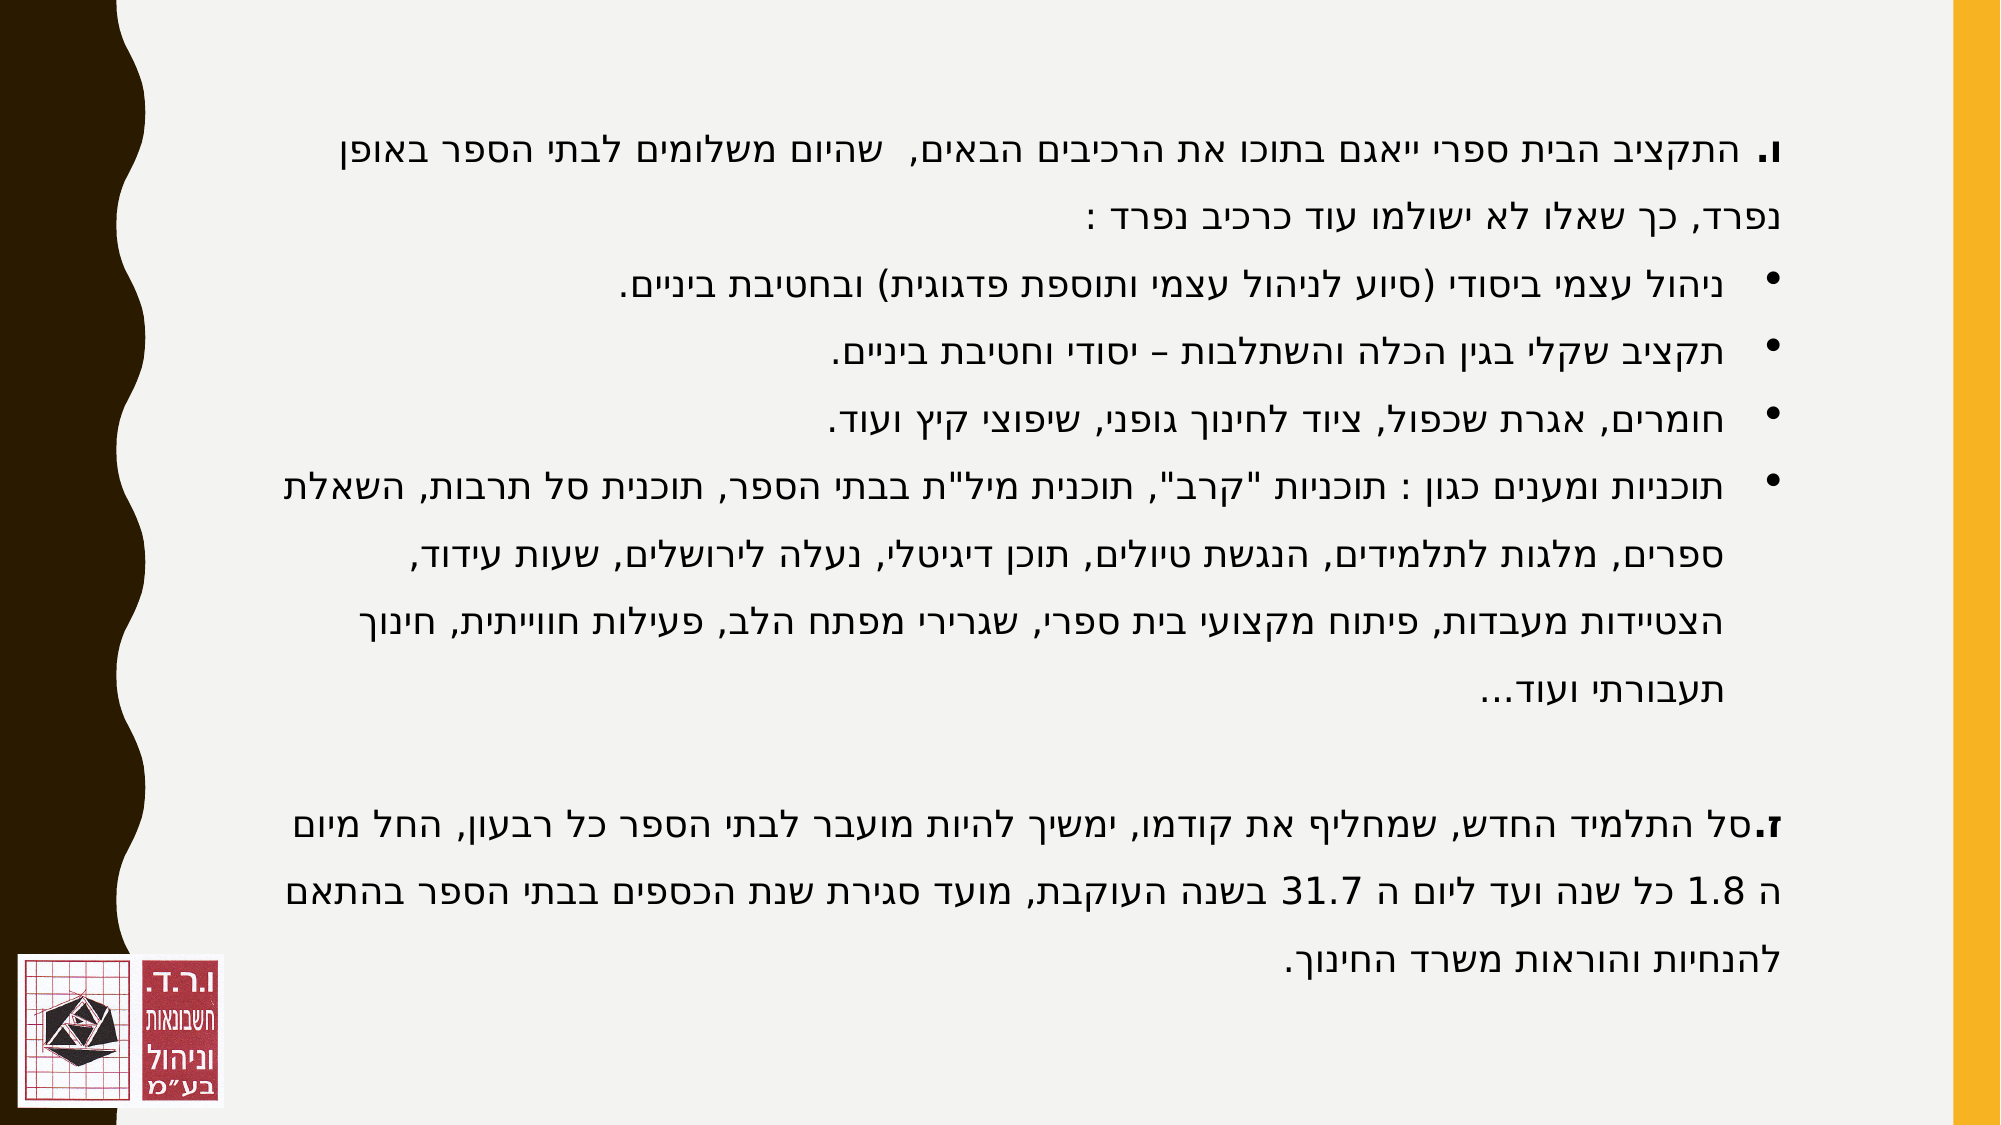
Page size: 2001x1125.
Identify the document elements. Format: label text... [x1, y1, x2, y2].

text_box ו. התקציב הבית ספרי ייאגם בתוכו את הרכיבים הבאים, שהיום משלומים לבתי הספר באופן נפרד, כך שאלו לא ישולמו עוד כרכיב נפרד : ניהול עצמי ביסודי (סיוע לניהול עצמי ותוספת פדגוגית) ובחטיבת ביניים. תקציב שקלי בגין הכלה והשתלבות – יסודי וחטיבת ביניים. חומרים, אגרת שכפול, ציוד לחינוך גופני, שיפוצי קיץ ועוד. תוכניות ומענים כגון : תוכניות "קרב", תוכנית מיל"ת בבתי הספר, תוכנית סל תרבות, השאלת ספרים, מלגות לתלמידים, הנגשת טיולים, תוכן דיגיטלי, נעלה לירושלים, שעות עידוד, הצטיידות מעבדות, פיתוח מקצועי בית ספרי, שגרירי מפתח הלב, פעילות חווייתית, חינוך תעבורתי ועוד... ז. סל התלמיד החדש, שמחליף את קודמו, ימשיך להיות מועבר לבתי הספר כל רבעון, החל מיום ה 1.8 כל שנה ועד ליום ה 31.7 בשנה העוקבת, מועד סגירת שנת הכספים בבתי הספר בהתאם להנחיות והוראות משרד החינוך. [245, 94, 1798, 987]
picture [17, 954, 224, 1108]
